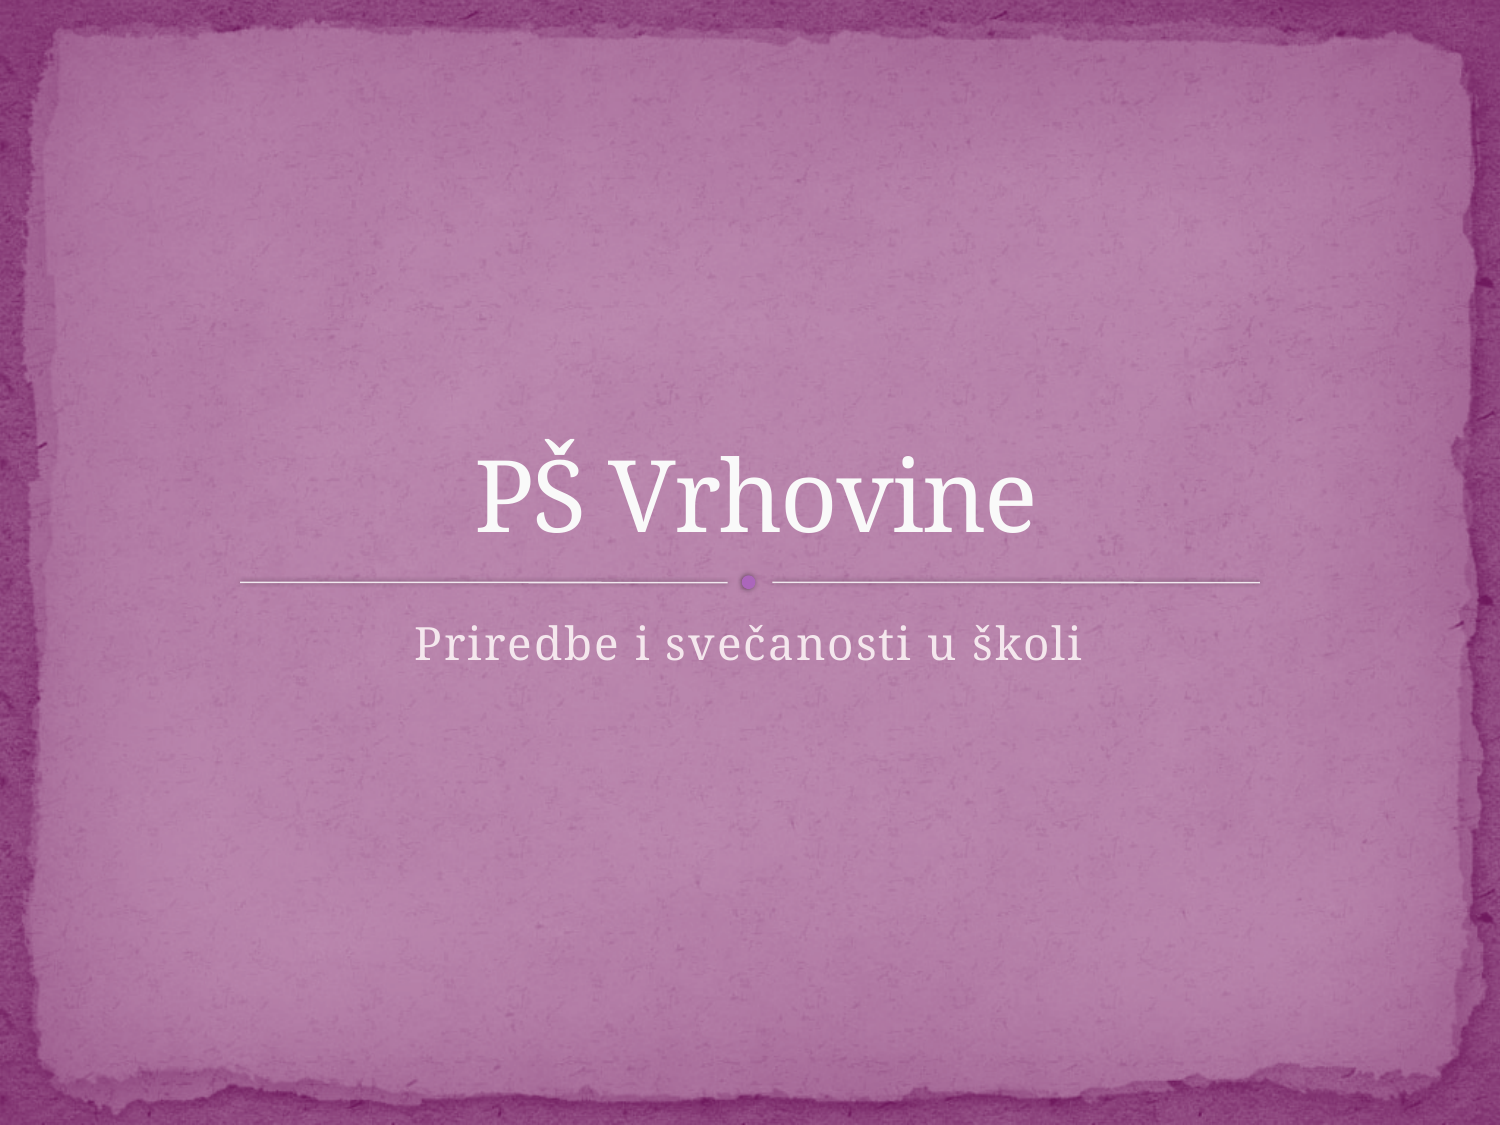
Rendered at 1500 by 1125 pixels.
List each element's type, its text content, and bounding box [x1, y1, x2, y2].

subtitle Priredbe i svečanosti u školi [75, 606, 1438, 795]
title PŠ Vrhovine [74, 235, 1438, 561]
